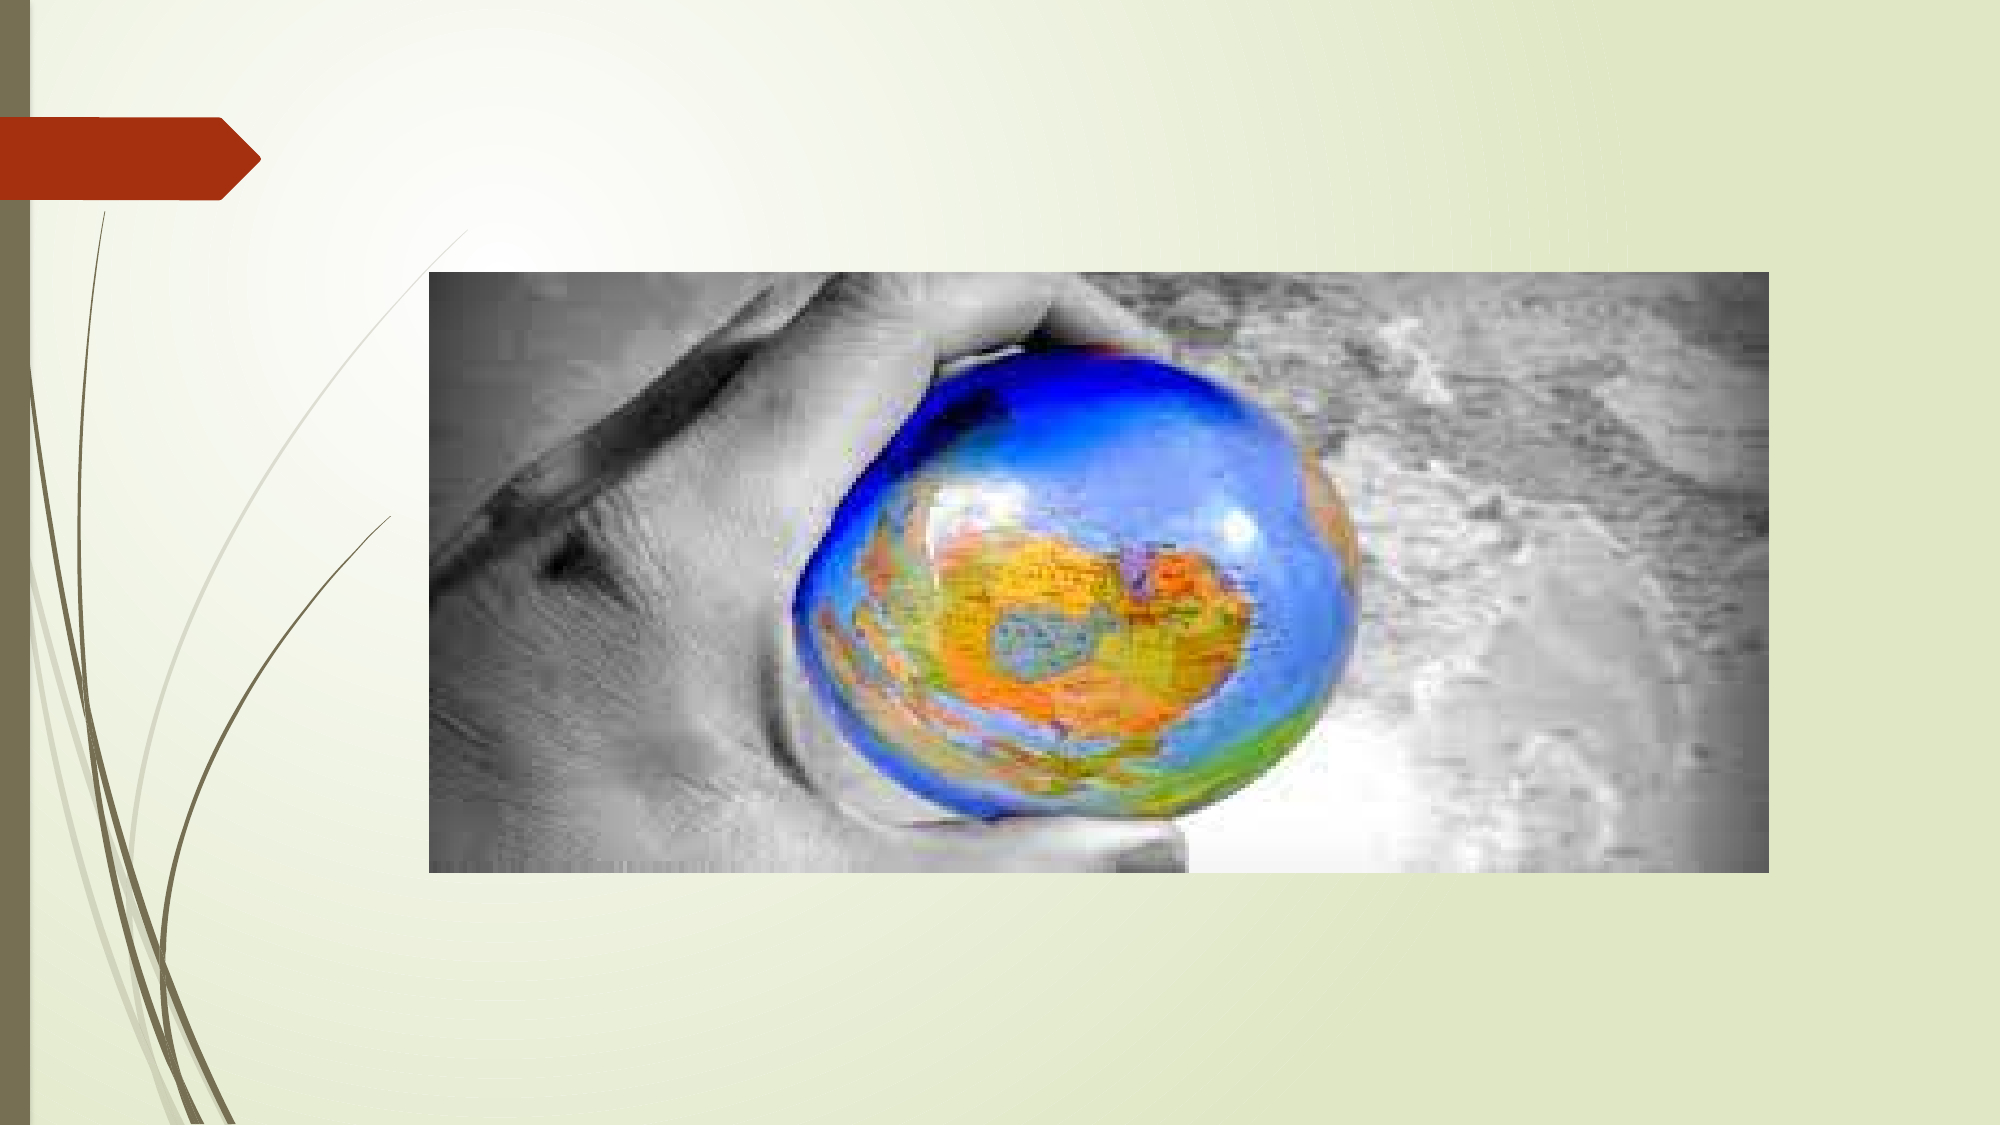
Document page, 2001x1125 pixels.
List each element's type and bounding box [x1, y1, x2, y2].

list [429, 272, 1769, 873]
